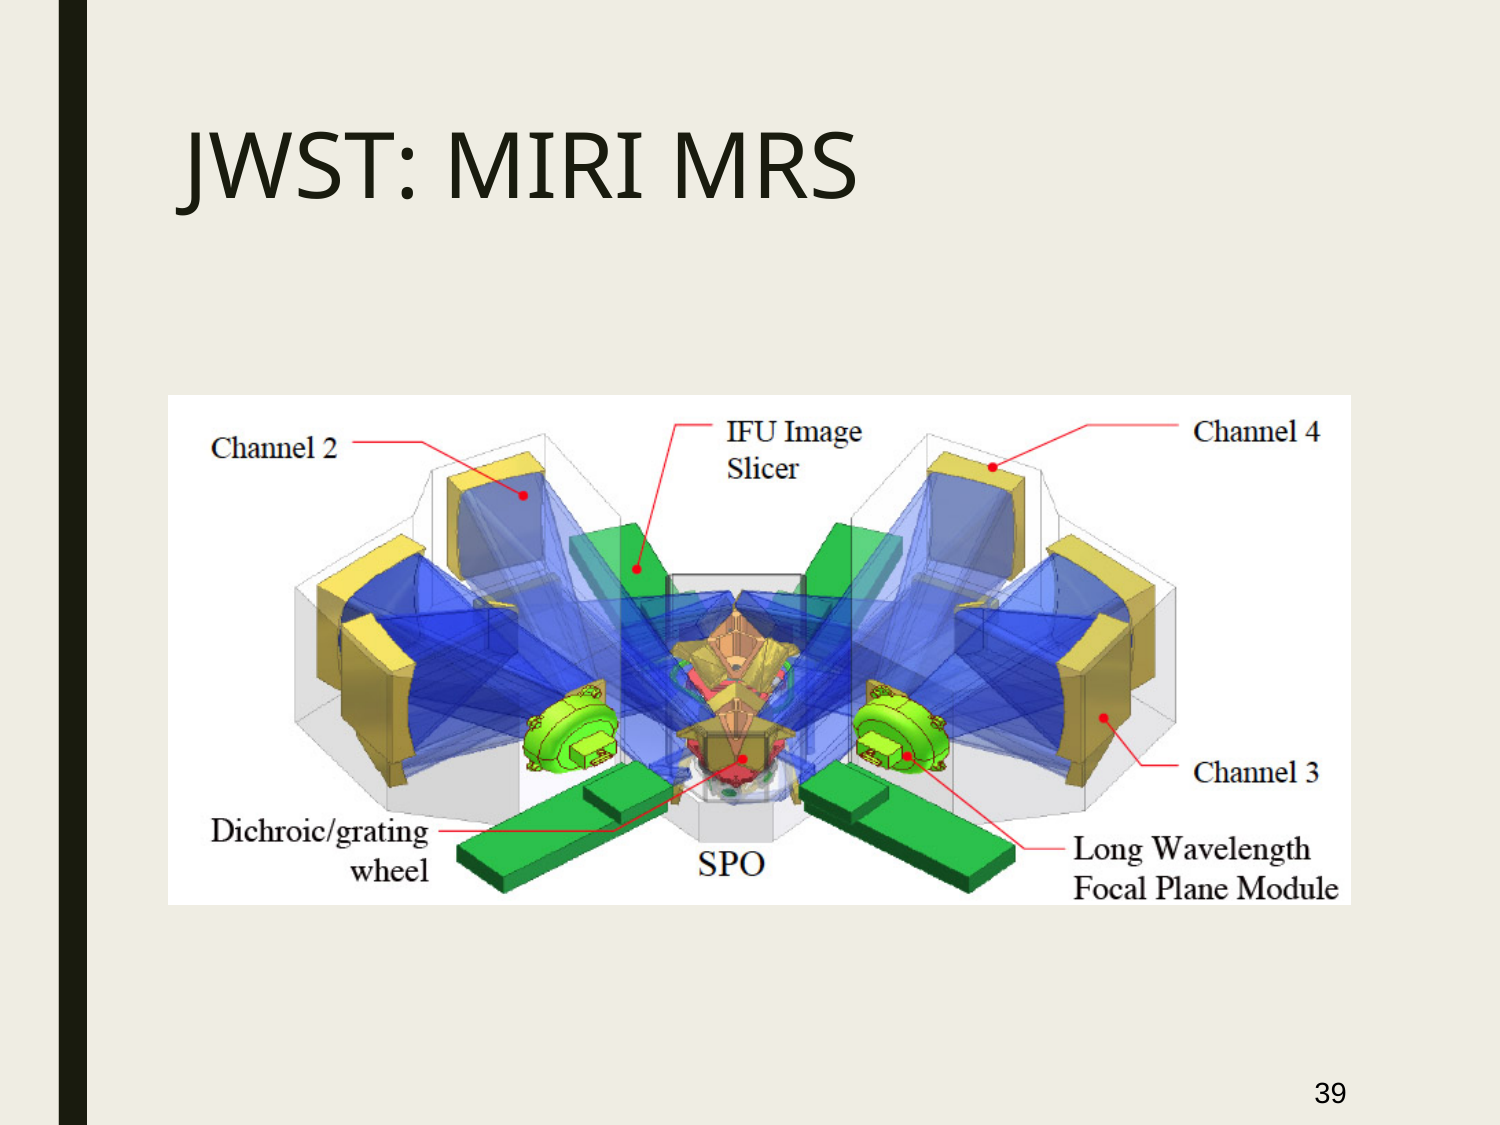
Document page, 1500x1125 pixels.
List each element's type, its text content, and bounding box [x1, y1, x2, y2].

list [168, 395, 1351, 905]
title JWST: MIRI MRS [168, 112, 1351, 233]
slide_number 39 [1165, 1058, 1362, 1125]
